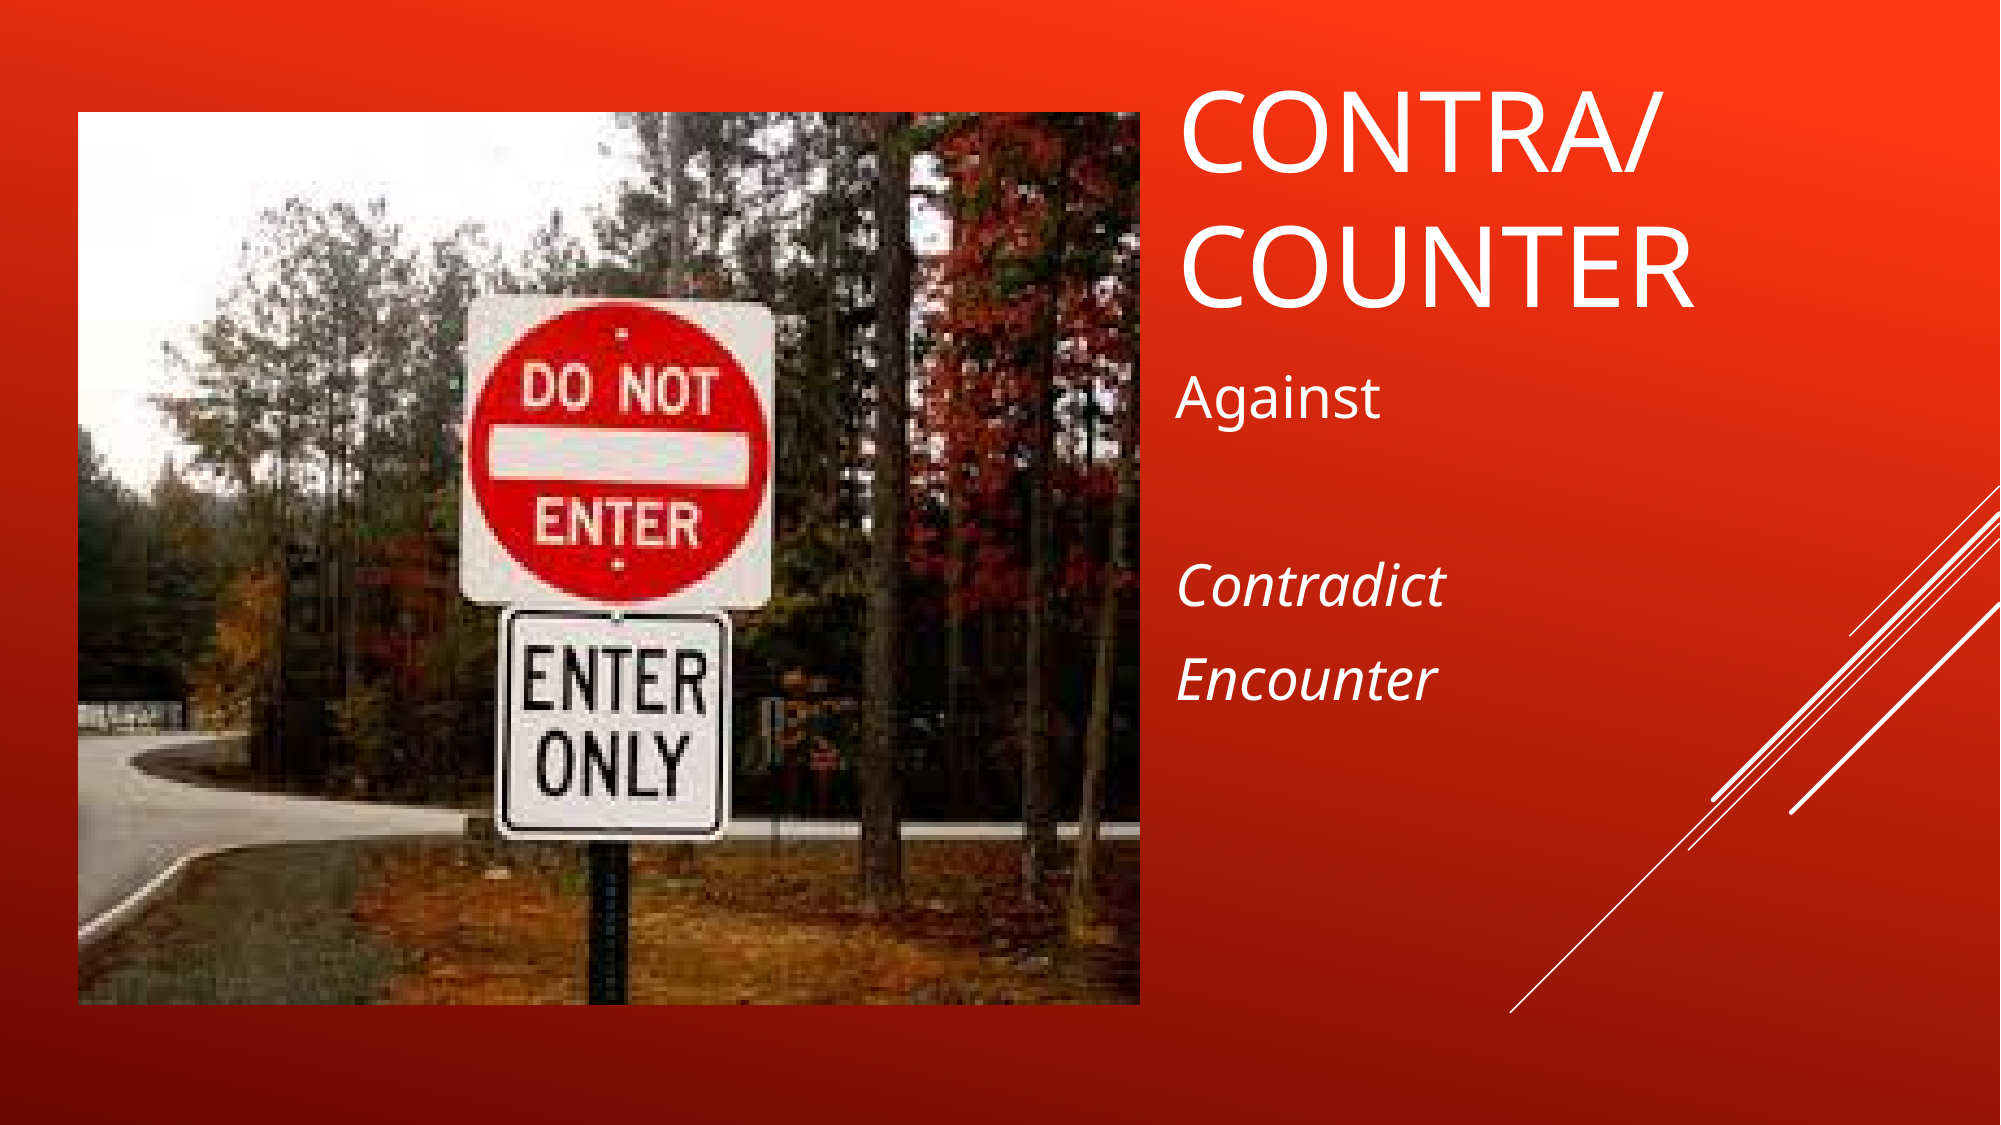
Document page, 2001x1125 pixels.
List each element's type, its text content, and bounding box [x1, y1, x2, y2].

list Against Contradict Encounter [1160, 352, 1931, 974]
title Contra/ counter [1162, 112, 1763, 338]
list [78, 112, 1141, 1006]
